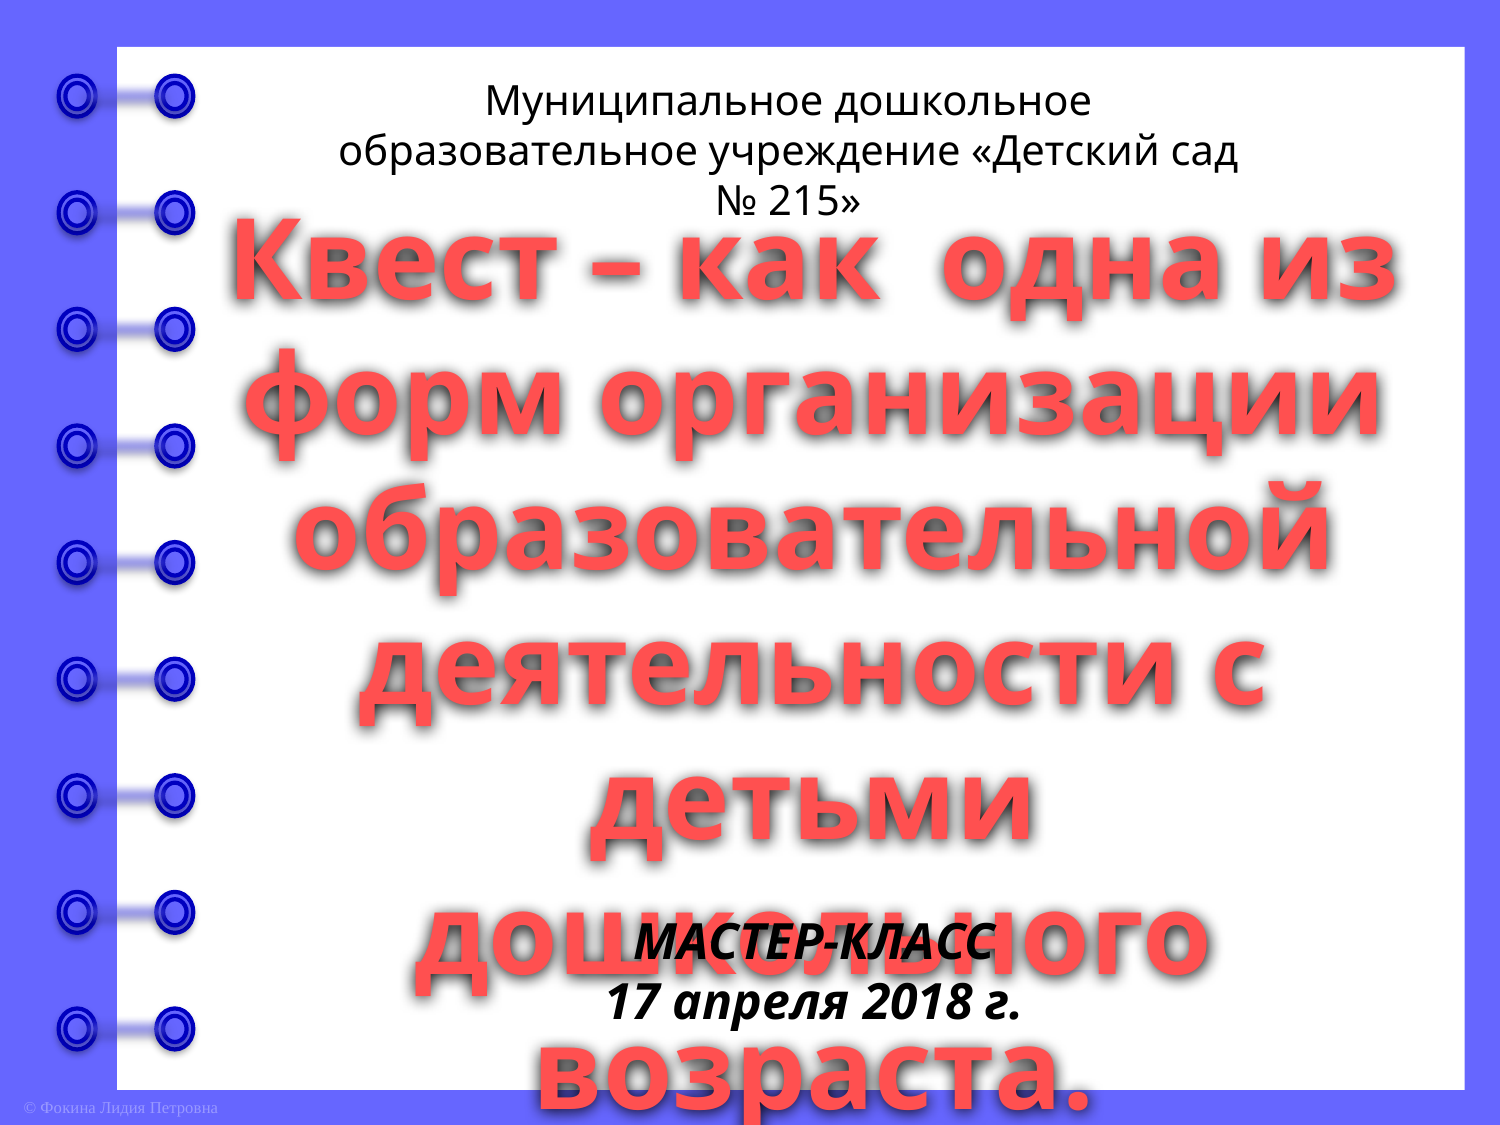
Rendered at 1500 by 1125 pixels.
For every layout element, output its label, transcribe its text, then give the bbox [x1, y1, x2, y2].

text_box МАСТЕР-КЛАСС 17 апреля 2018 г. [210, 902, 1418, 1038]
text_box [170, 66, 1457, 877]
